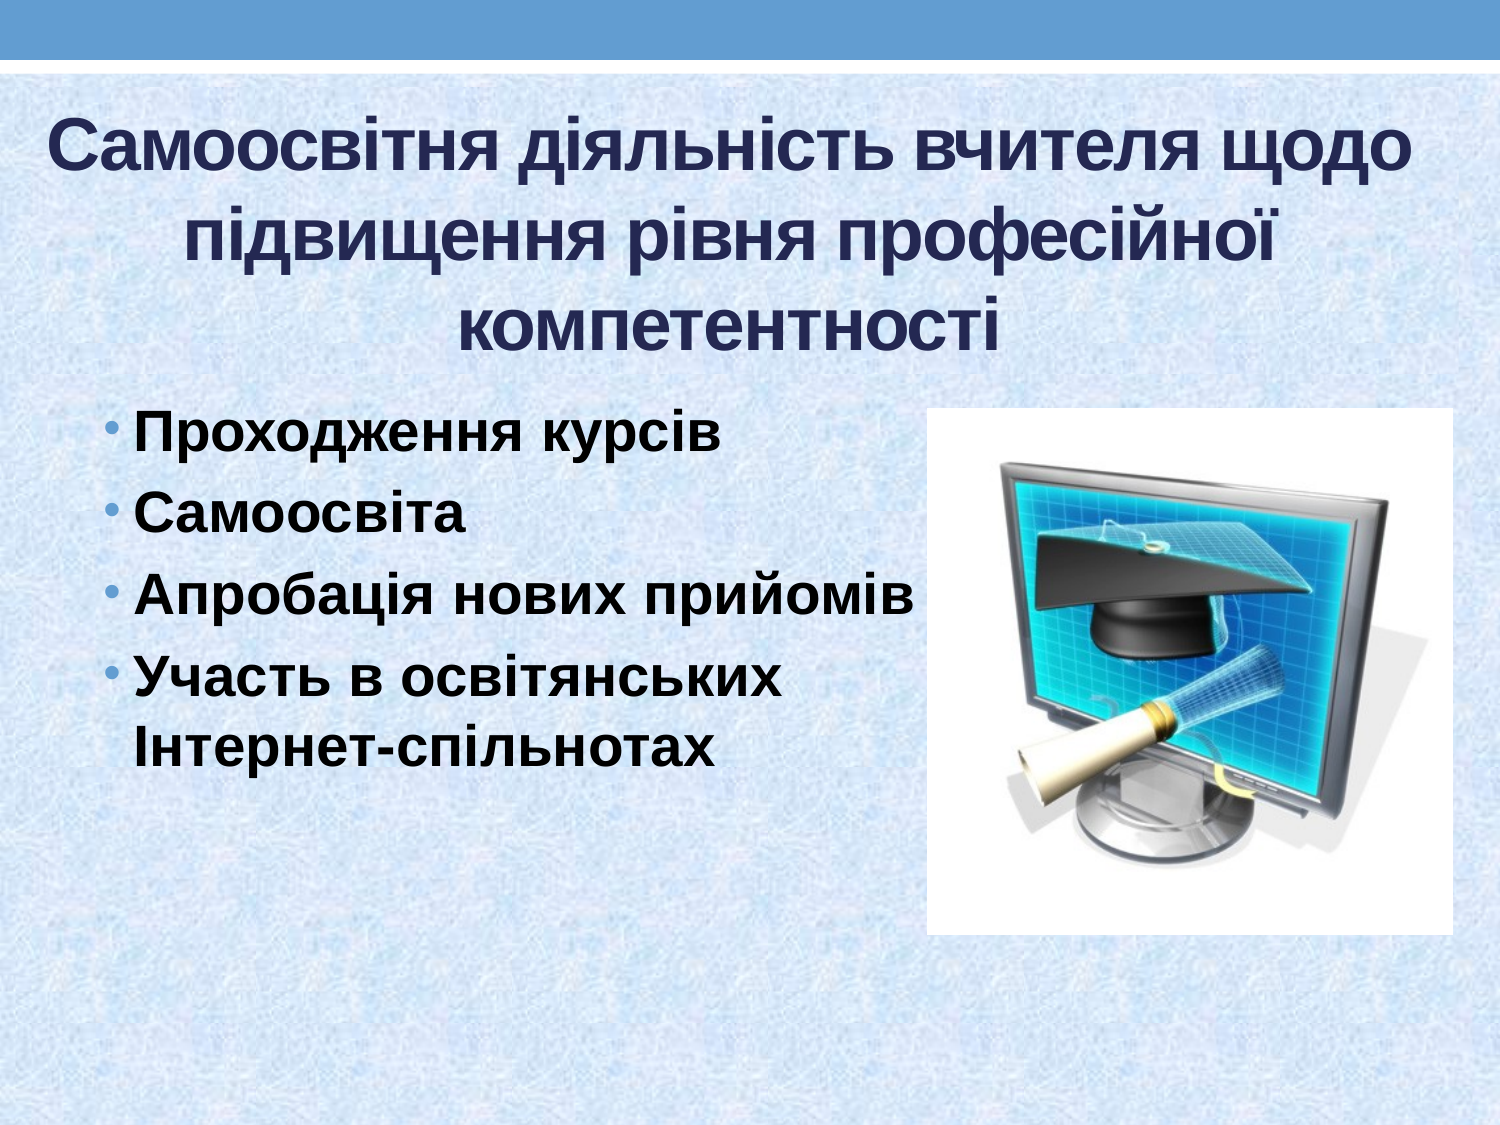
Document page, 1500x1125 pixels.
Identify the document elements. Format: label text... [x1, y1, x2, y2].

text_box Проходження курсів Самоосвіта Апробація нових прийомів Участь в освітянських Інтернет-спільнотах [88, 385, 939, 1049]
text_box Самоосвітня діяльність вчителя щодо підвищення рівня професійної компетентності [0, 87, 1459, 374]
picture [0, 74, 1500, 1125]
